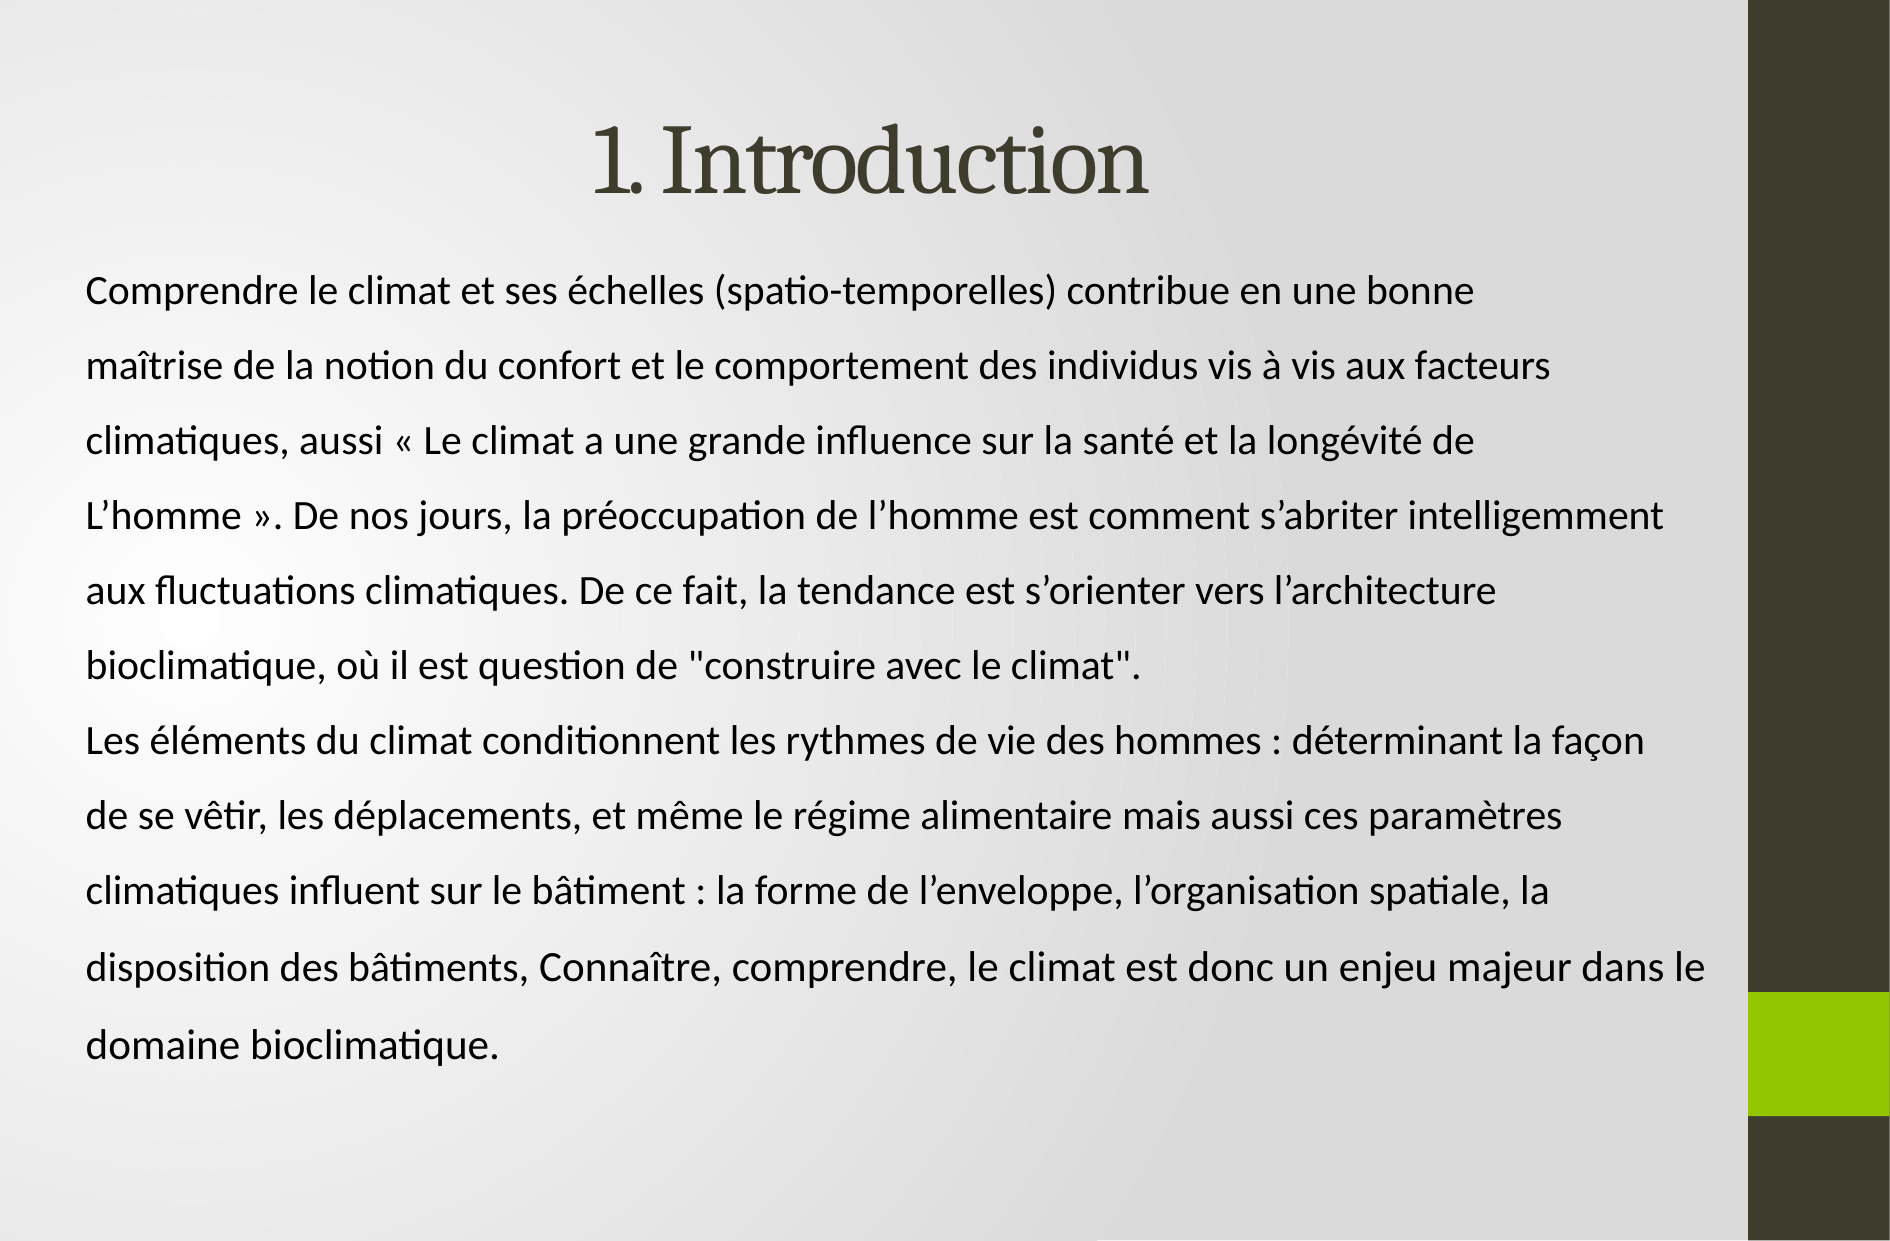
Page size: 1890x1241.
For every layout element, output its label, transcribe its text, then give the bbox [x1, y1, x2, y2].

title 1. Introduction [94, 49, 1670, 230]
text_box Comprendre le climat et ses échelles (spatio-temporelles) contribue en une bonne maîtrise de la notion du confort et le comportement des individus vis à vis aux facteurs climatiques, aussi « Le climat a une grande influence sur la santé et la longévité de L’homme ». De nos jours, la préoccupation de l’homme est comment s’abriter intelligemment aux fluctuations climatiques. De ce fait, la tendance est s’orienter vers l’architecture bioclimatique, où il est question de "construire avec le climat". Les éléments du climat conditionnent les rythmes de vie des hommes : déterminant la façon de se vêtir, les déplacements, et même le régime alimentaire mais aussi ces paramètres climatiques influent sur le bâtiment : la forme de l’enveloppe, l’organisation spatiale, la disposition des bâtiments, Connaître, comprendre, le climat est donc un enjeu majeur dans le domaine bioclimatique. [70, 230, 1760, 1076]
